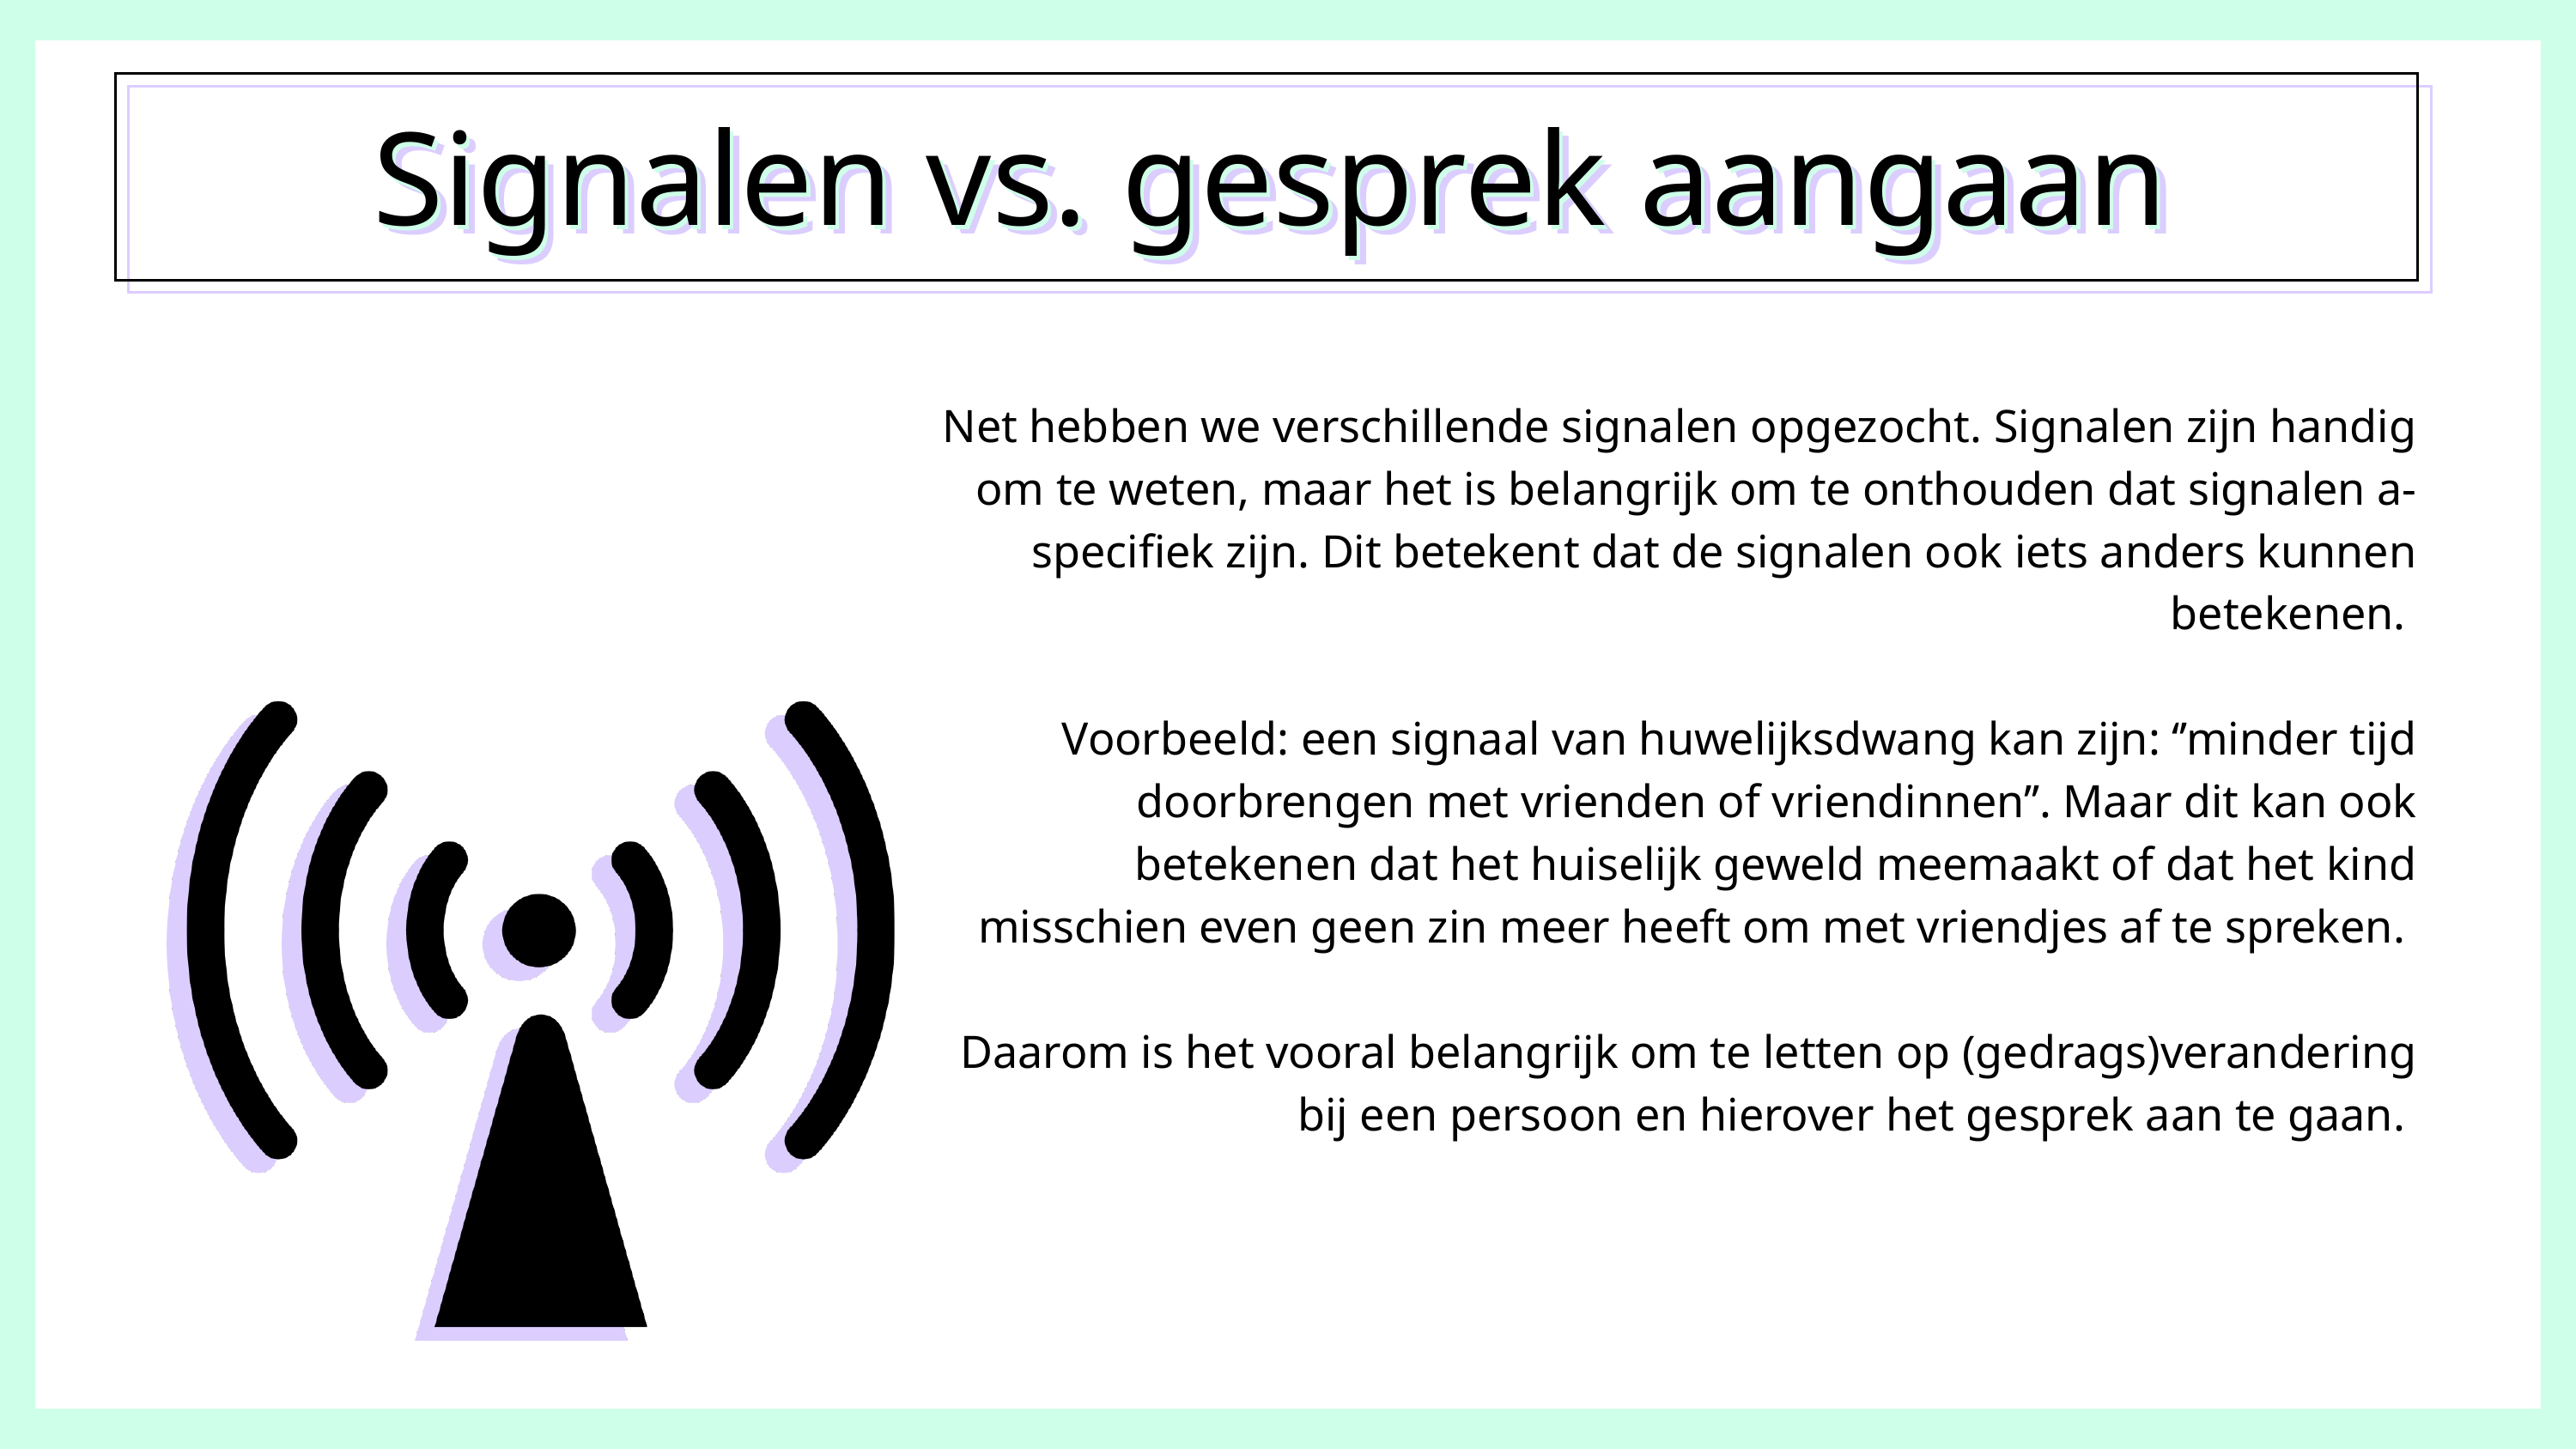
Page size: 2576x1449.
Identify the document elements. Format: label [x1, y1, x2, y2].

text_box [0, 0, 2576, 1449]
